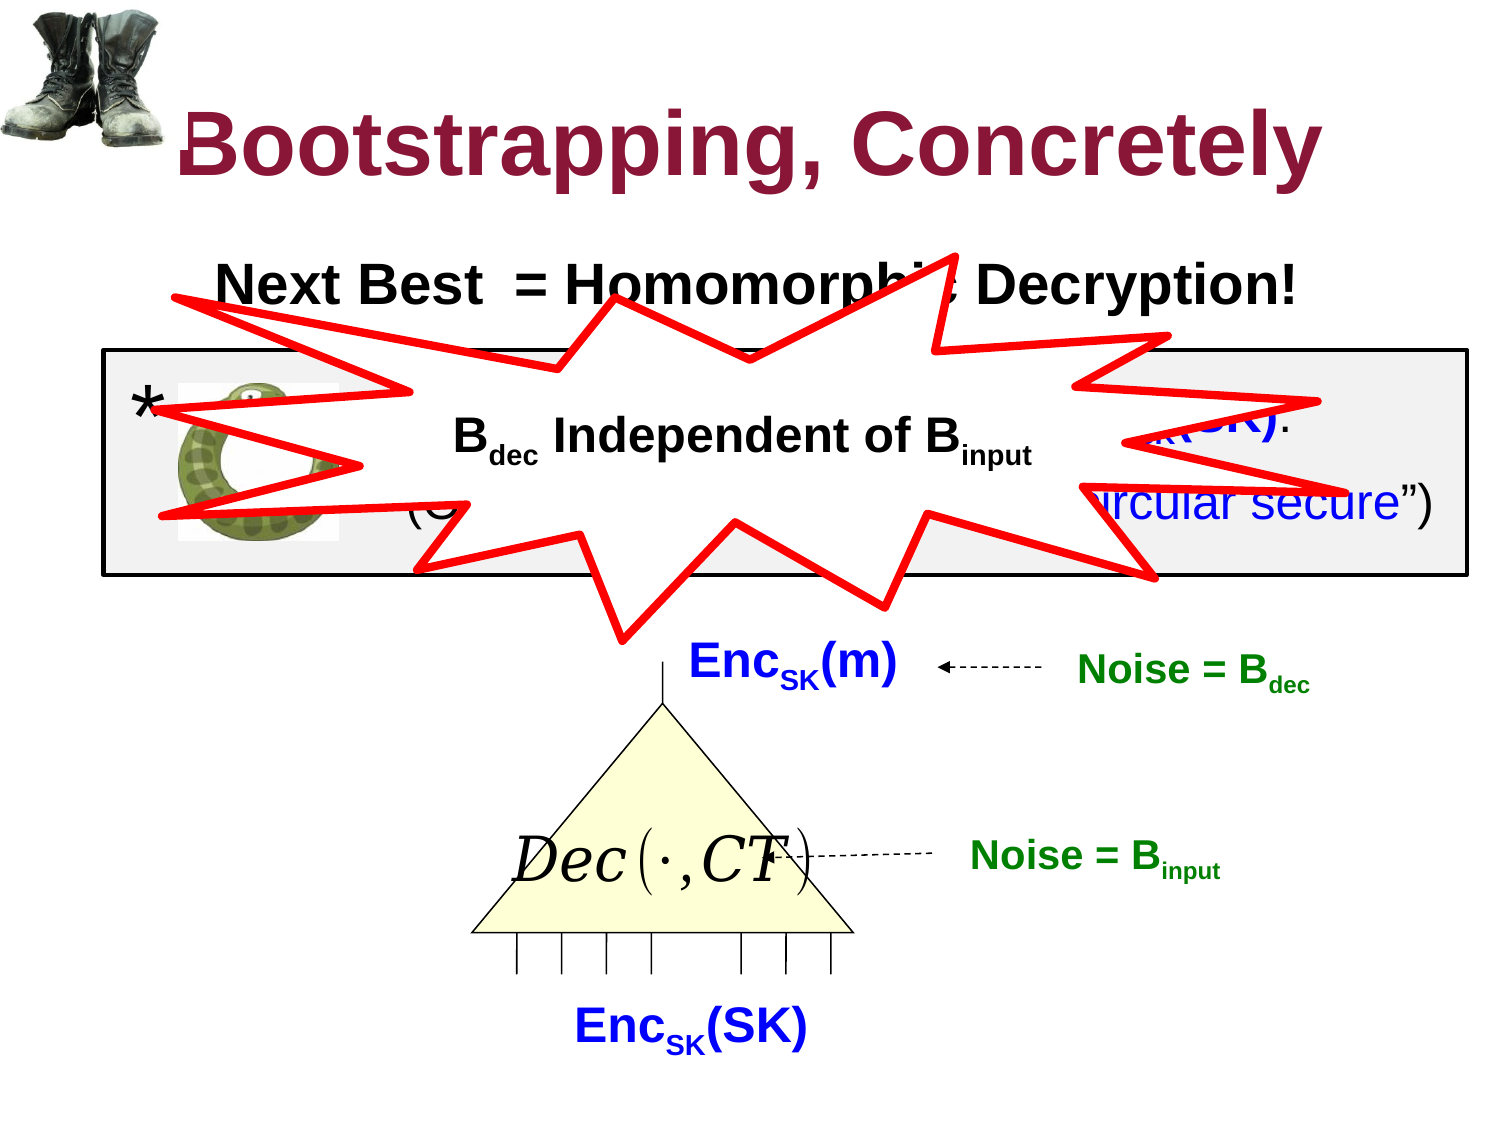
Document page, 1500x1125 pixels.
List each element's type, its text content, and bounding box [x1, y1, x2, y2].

text_box Bdec Independent of Binput [570, 295, 732, 349]
text_box Noise = Bdec [987, 634, 1400, 706]
text_box Next Best [199, 239, 499, 324]
text_box [937, 661, 953, 674]
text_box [103, 349, 1500, 576]
picture [0, 0, 188, 151]
text_box Bdec Independent of Binput [766, 254, 1170, 349]
text_box EncSK(SK) [559, 985, 872, 1069]
text_box = Homomorphic Decryption! [499, 239, 1400, 324]
text_box Bdec Independent of Binput [598, 587, 677, 643]
text_box Noise = Binput [889, 820, 1302, 892]
text_box Bdec Independent of Binput [844, 587, 897, 610]
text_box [471, 661, 854, 975]
title Bootstrapping, Concretely [75, 45, 1425, 233]
text_box Bdec Independent of Binput [172, 295, 462, 349]
text_box EncSK(m) [673, 620, 950, 703]
